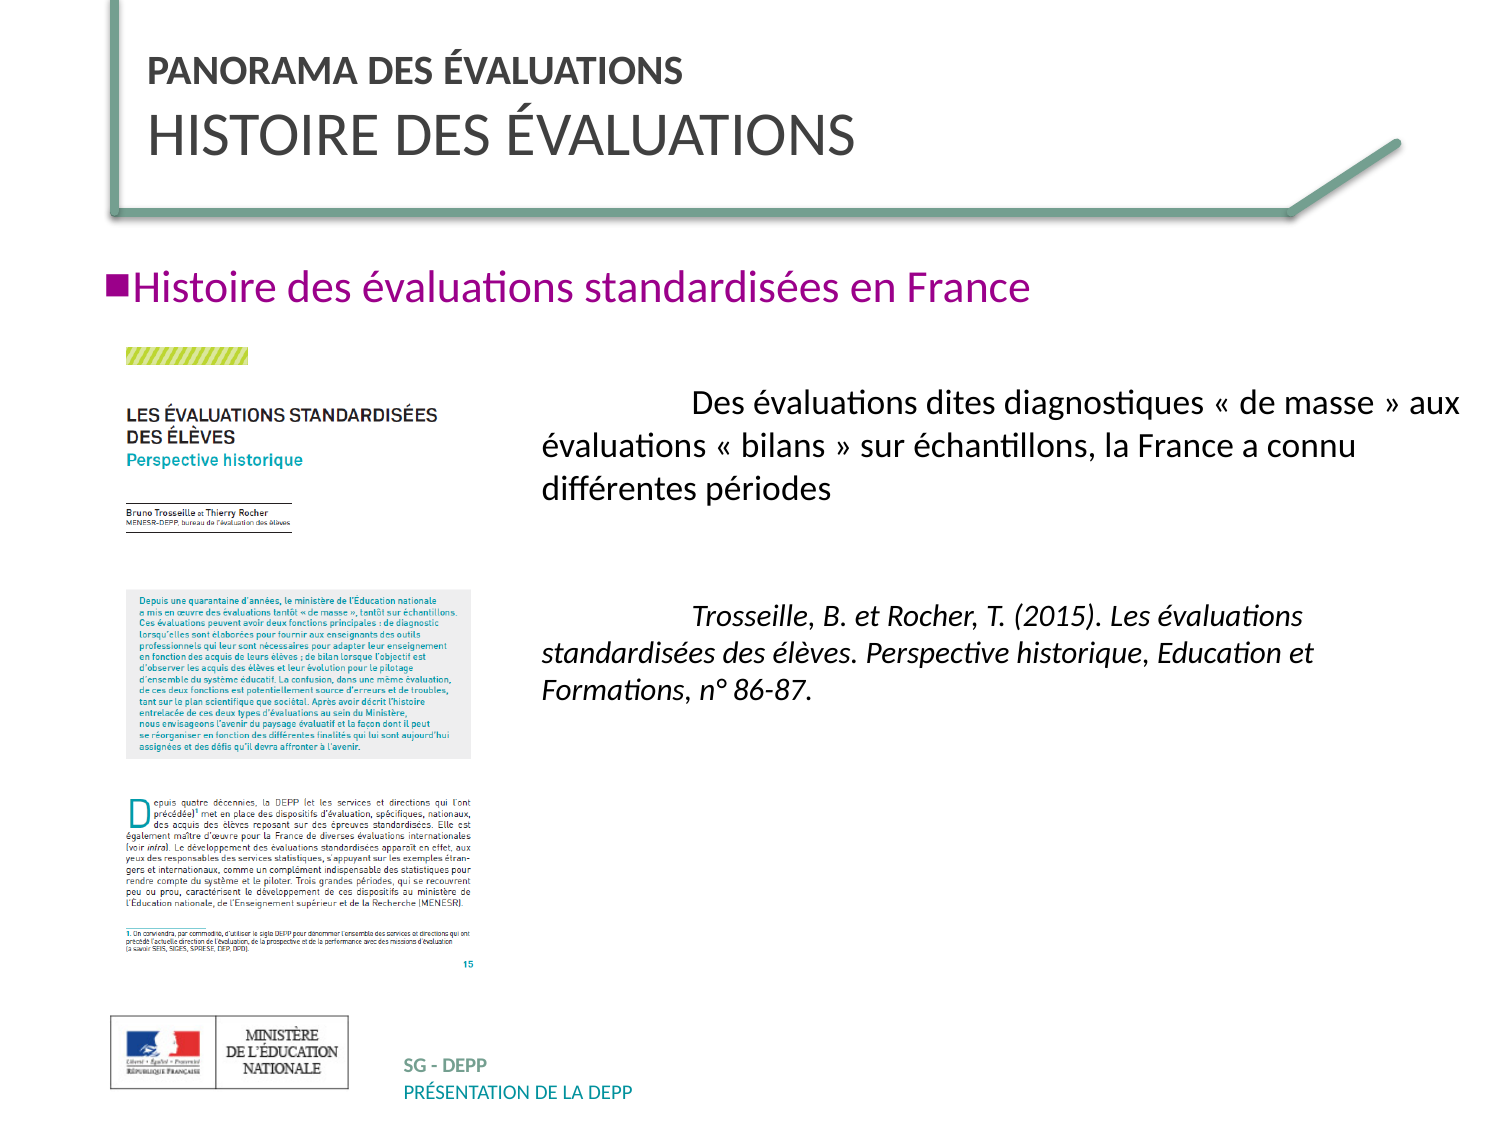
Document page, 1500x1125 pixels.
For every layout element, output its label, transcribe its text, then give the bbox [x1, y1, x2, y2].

picture [88, 347, 507, 981]
list Des évaluations dites diagnostiques « de masse » aux évaluations « bilans » sur échantillons, la France a connu différentes périodes Trosseille, B. et Rocher, T. (2015). Les évaluations standardisées des élèves. Perspective historique, Education et Formations, n° 86-87. [470, 321, 1480, 1059]
title Panorama des évaluations histoire des évaluations [132, 0, 1425, 212]
picture [109, 1006, 350, 1100]
list Histoire des évaluations standardisées en France [88, 243, 1400, 346]
